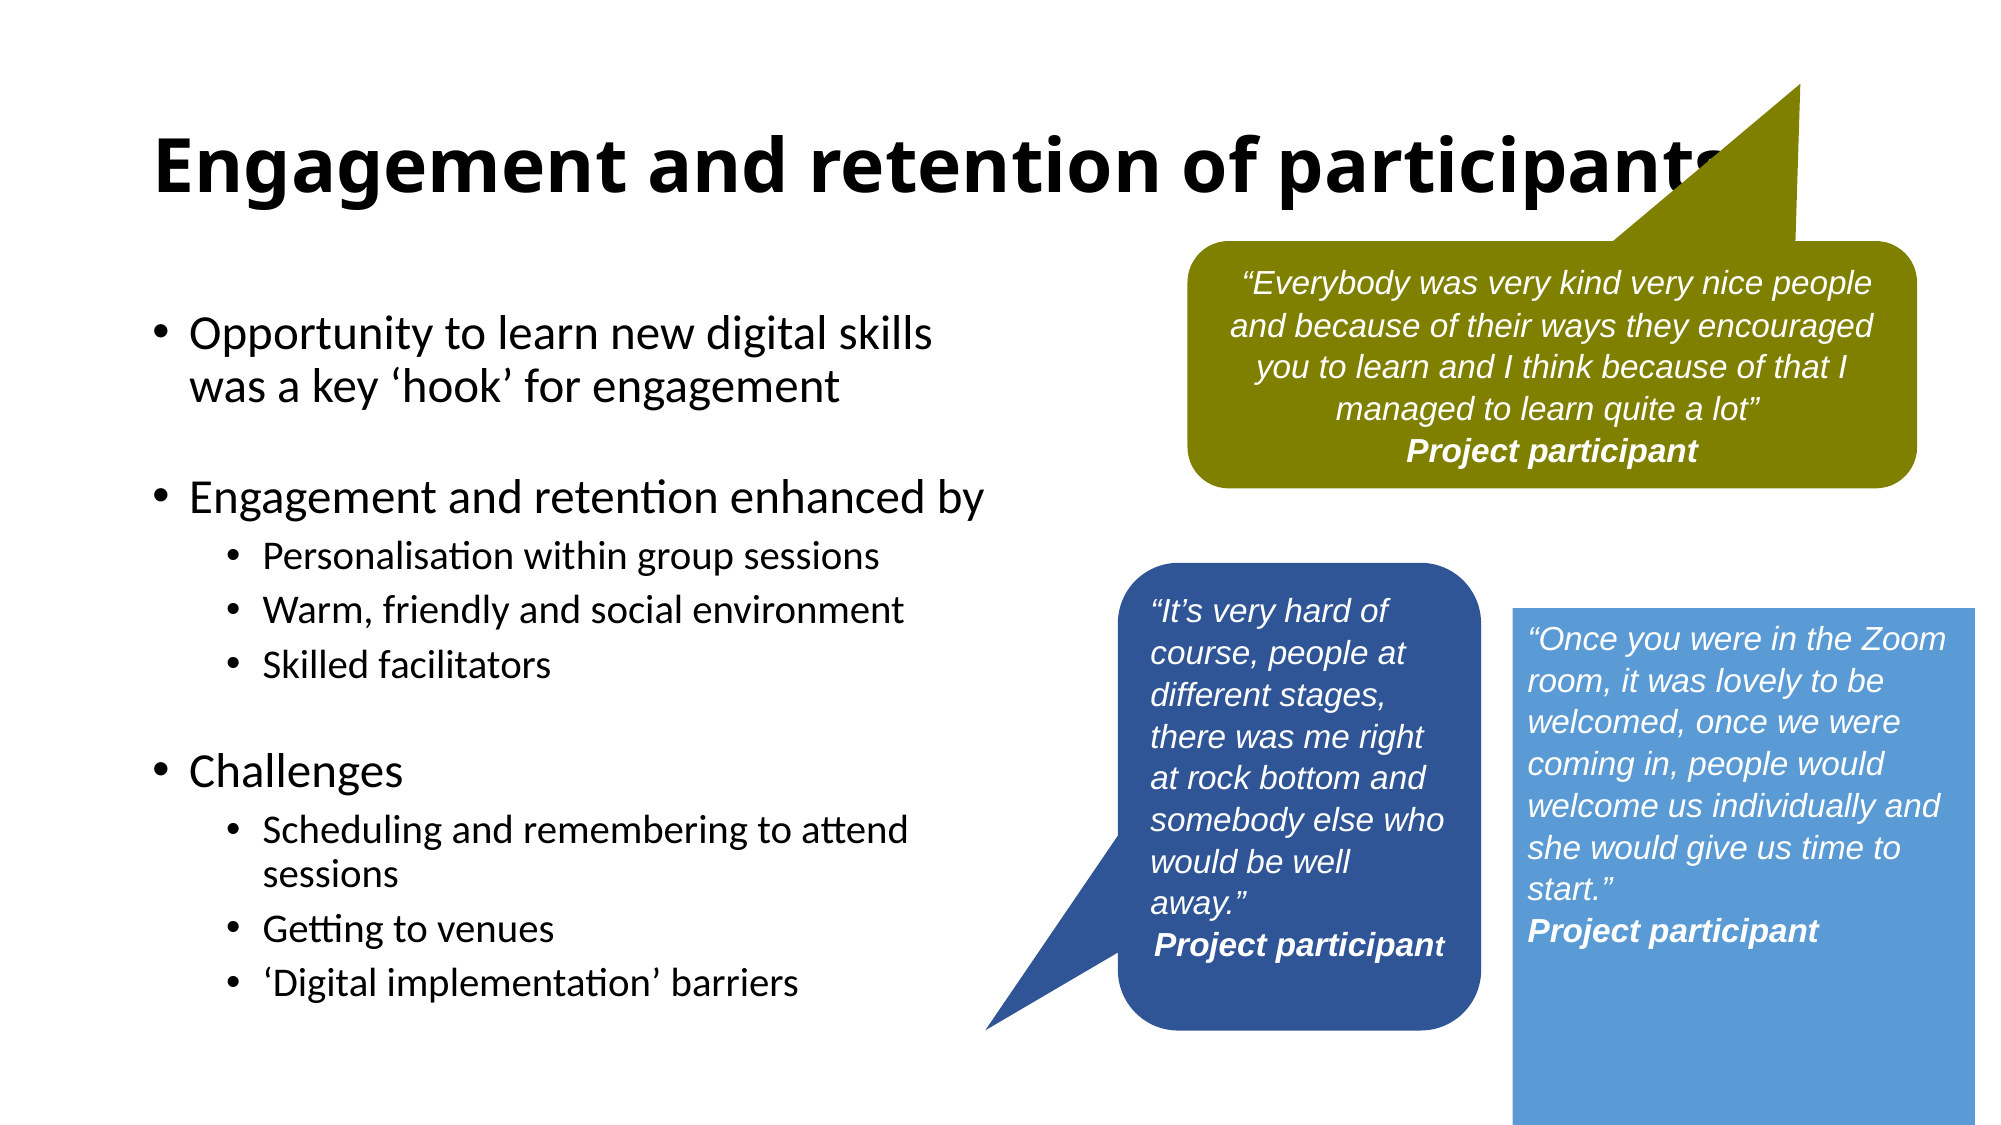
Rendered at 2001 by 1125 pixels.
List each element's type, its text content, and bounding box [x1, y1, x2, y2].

text_box “It’s very hard of course, people at different stages, there was me right at rock bottom and somebody else who would be well away.” Project participant [985, 562, 1482, 1031]
list “Once you were in the Zoom room, it was lovely to be welcomed, once we were coming in, people would welcome us individually and she would give us time to start.” Project participant [1512, 608, 1975, 1125]
list Opportunity to learn new digital skills was a key ‘hook’ for engagement Engagement and retention enhanced by Personalisation within group sessions Warm, friendly and social environment Skilled facilitators Challenges Scheduling and remembering to attend sessions Getting to venues ‘Digital implementation’ barriers [137, 299, 1036, 1014]
text_box “Everybody was very kind very nice people and because of their ways they encouraged you to learn and I think because of that I managed to learn quite a lot” Project participant [1187, 83, 1918, 489]
title Engagement and retention of participants [137, 59, 1863, 278]
